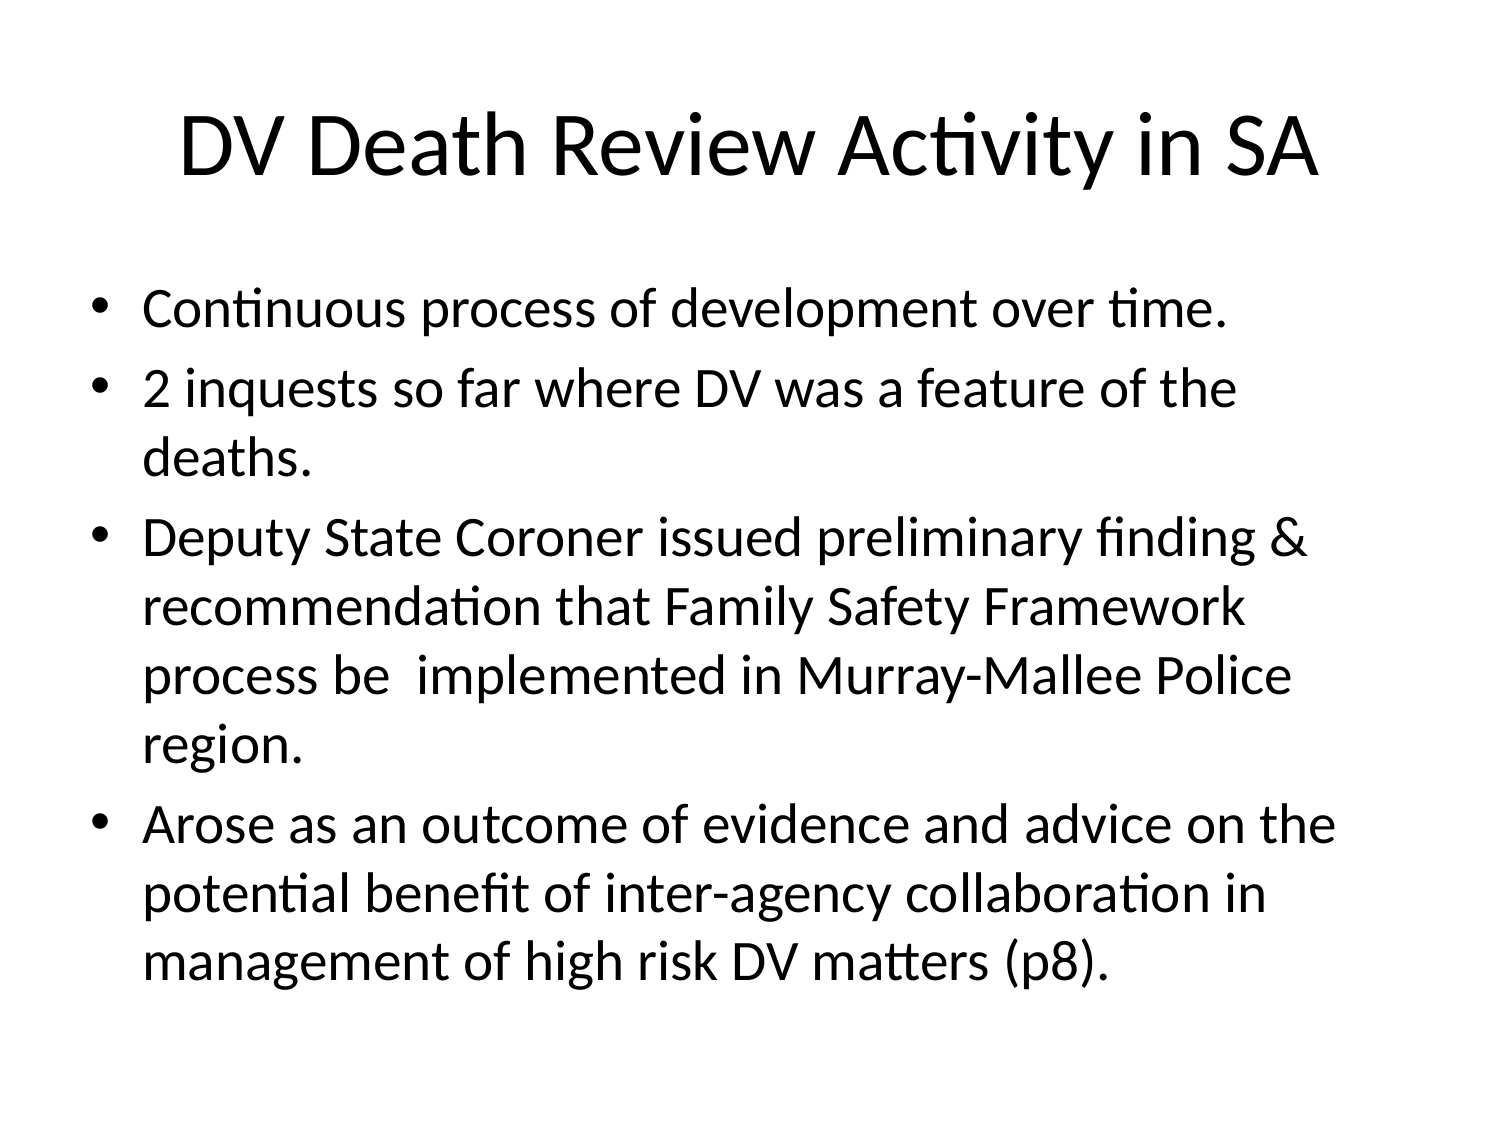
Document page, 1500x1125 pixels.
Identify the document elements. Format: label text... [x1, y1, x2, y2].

list Continuous process of development over time. 2 inquests so far where DV was a feature of the deaths. Deputy State Coroner issued preliminary finding & recommendation that Family Safety Framework process be implemented in Murray-Mallee Police region. Arose as an outcome of evidence and advice on the potential benefit of inter-agency collaboration in management of high risk DV matters (p8). [75, 262, 1425, 1005]
title DV Death Review Activity in SA [75, 45, 1425, 233]
